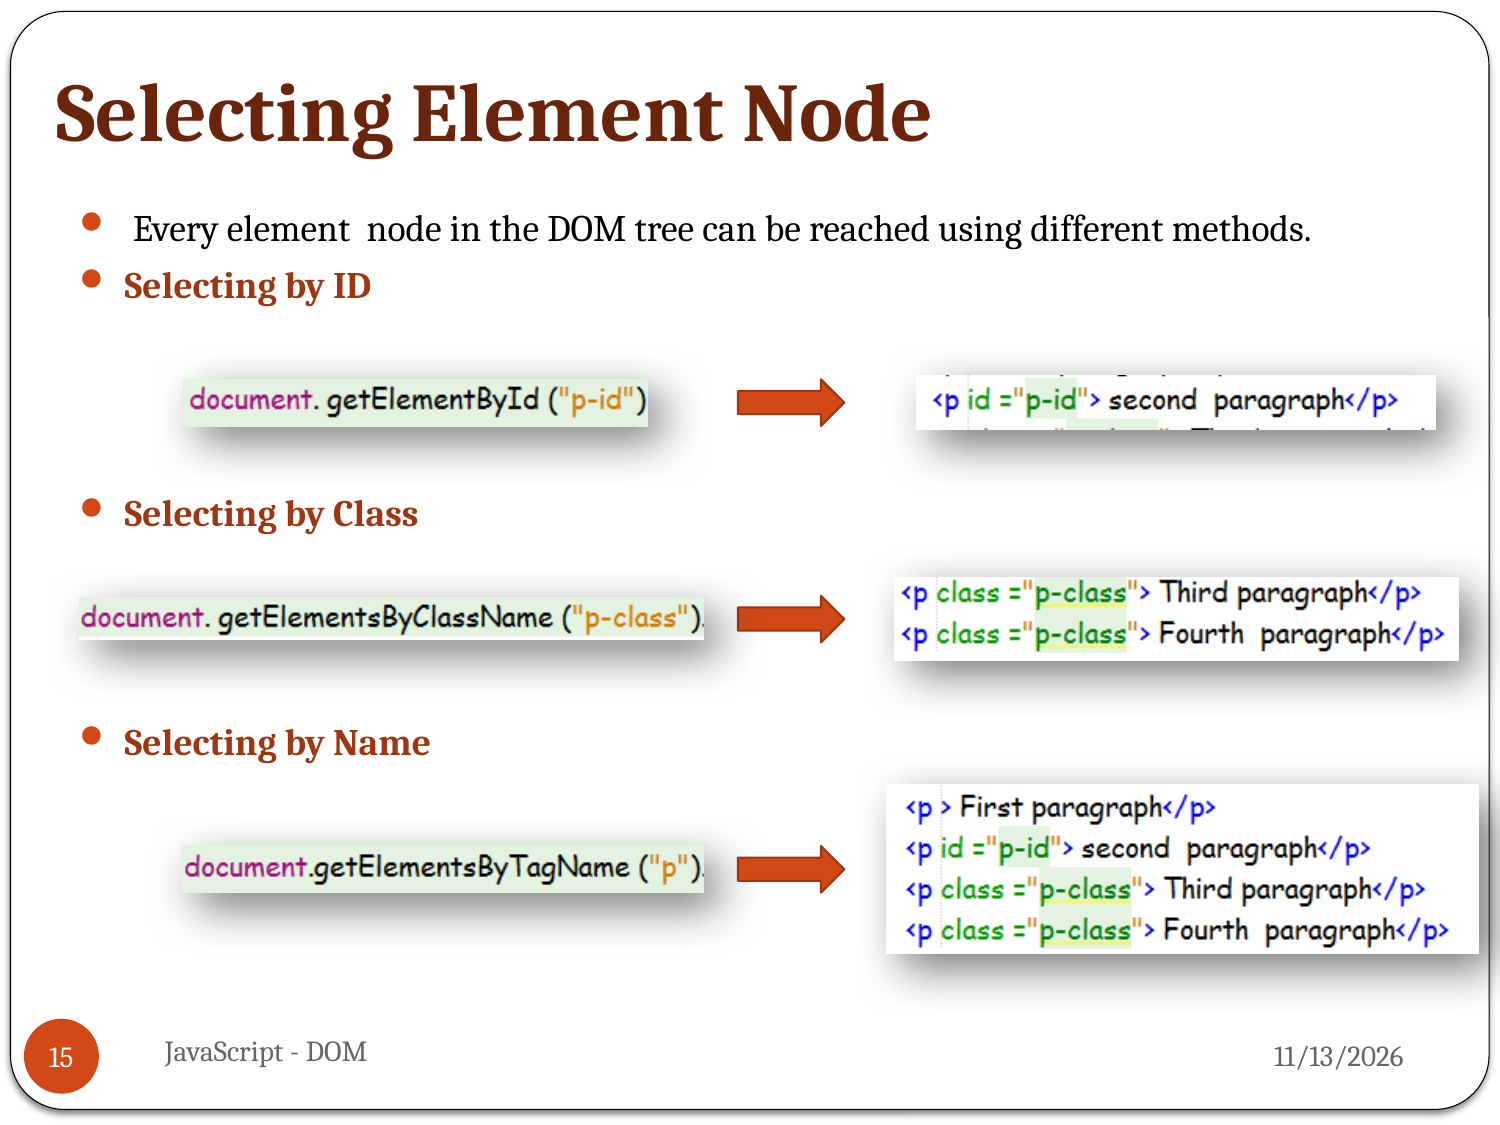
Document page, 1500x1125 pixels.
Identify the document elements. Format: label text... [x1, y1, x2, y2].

picture [894, 577, 1460, 661]
picture [79, 597, 704, 641]
text_box [736, 378, 846, 427]
title Selecting Element Node [41, 42, 1317, 174]
picture [916, 375, 1436, 431]
text_box [742, 594, 846, 644]
picture [180, 845, 704, 894]
picture [182, 378, 648, 427]
text_box [736, 845, 846, 894]
picture [885, 784, 1479, 954]
list Every element node in the DOM tree can be reached using different methods. Selecting by ID Selecting by Class Selecting by Name [64, 196, 1424, 988]
footer JavaScript - DOM [150, 1012, 800, 1088]
slide_number 15 [23, 1018, 99, 1094]
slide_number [1012, 1015, 1419, 1094]
